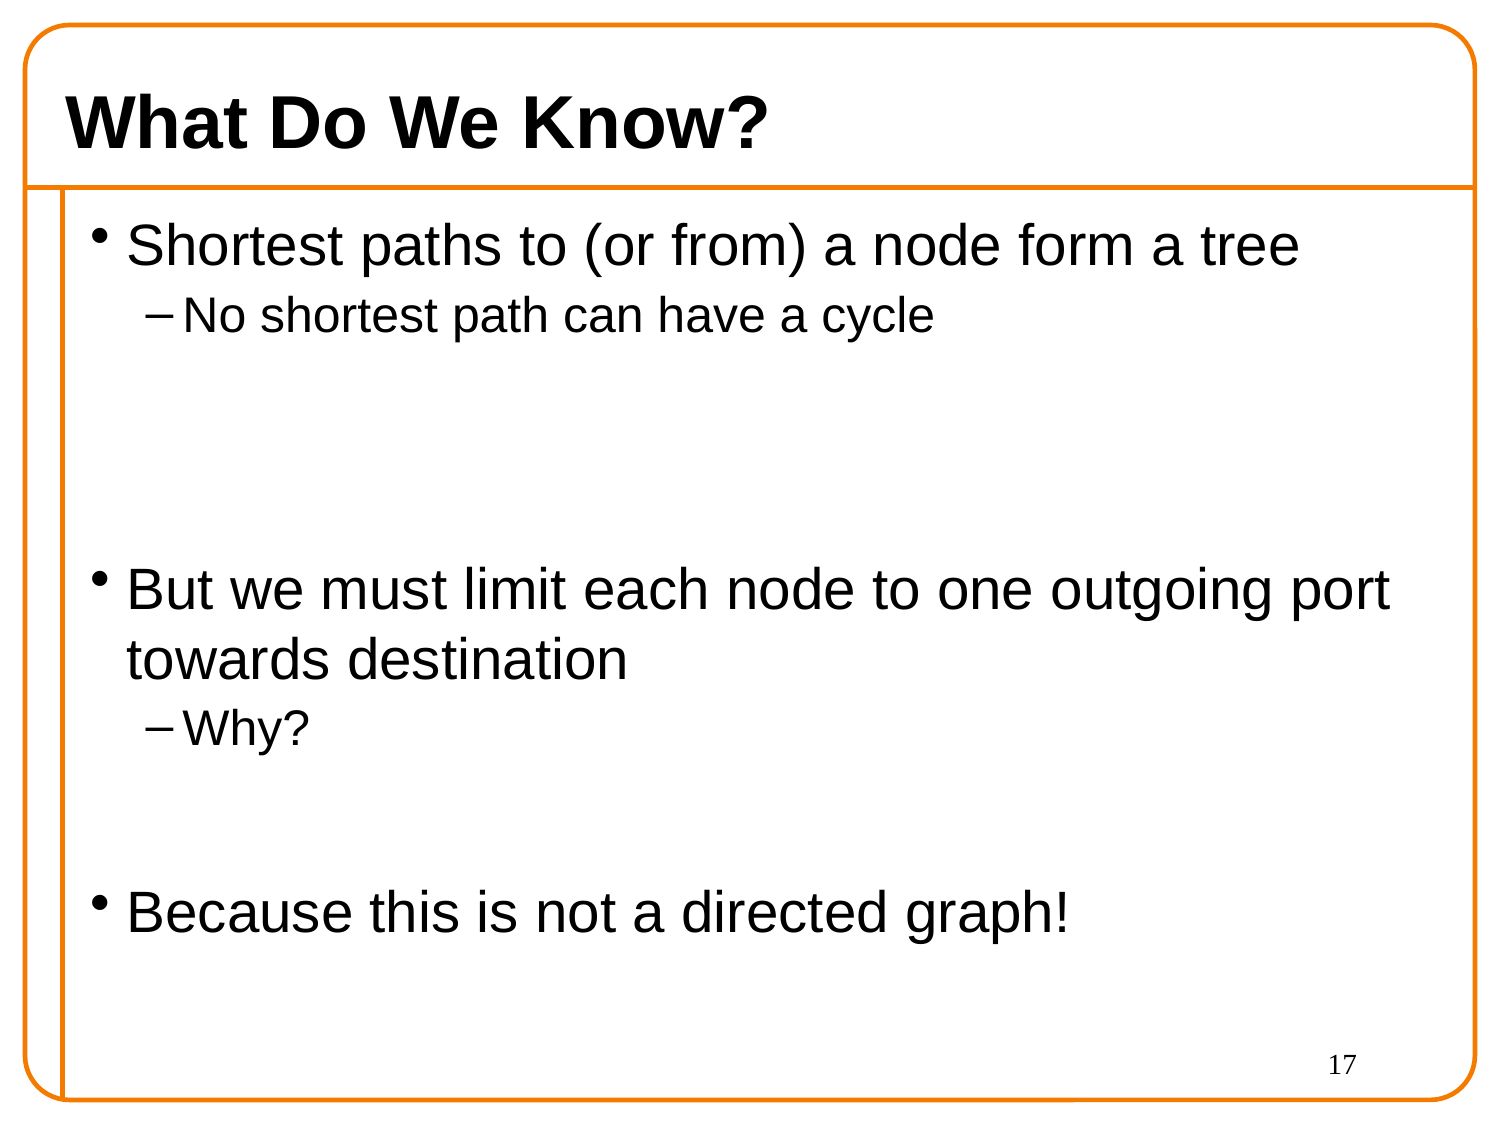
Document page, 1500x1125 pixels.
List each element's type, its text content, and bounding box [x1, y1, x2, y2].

title What Do We Know? [50, 62, 1463, 175]
list Shortest paths to (or from) a node form a tree No shortest path can have a cycle But we must limit each node to one outgoing port towards destination Why? Because this is not a directed graph! [75, 200, 1463, 1100]
slide_number 17 [1312, 1037, 1463, 1101]
